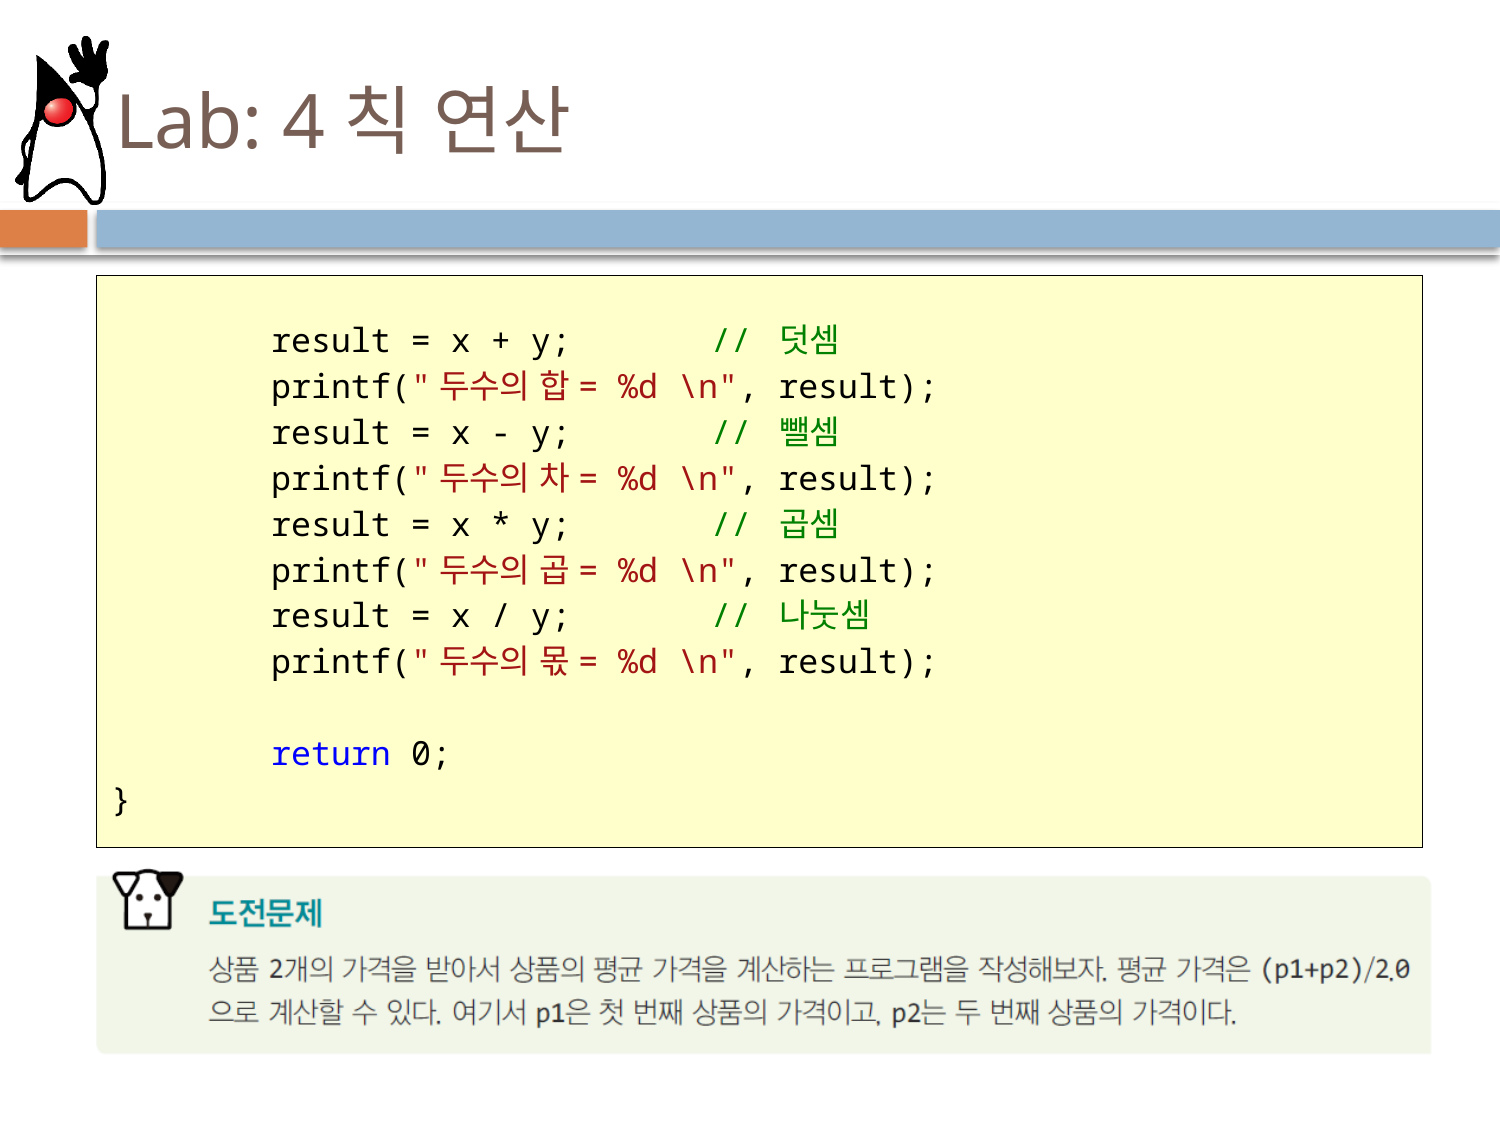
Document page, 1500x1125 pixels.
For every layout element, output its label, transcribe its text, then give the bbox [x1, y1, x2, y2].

picture [82, 849, 1441, 1064]
title Lab: 4칙 연산 [100, 37, 1438, 200]
picture [15, 36, 109, 205]
list result = x + y; // 덧셈 printf("두수의 합= %d \n", result); result = x - y; // 뺄셈 printf("두수의 차= %d \n", result); result = x * y; // 곱셈 printf("두수의 곱= %d \n", result); result = x / y; // 나눗셈 printf("두수의 몫= %d \n", result); return 0; } [96, 275, 1423, 848]
